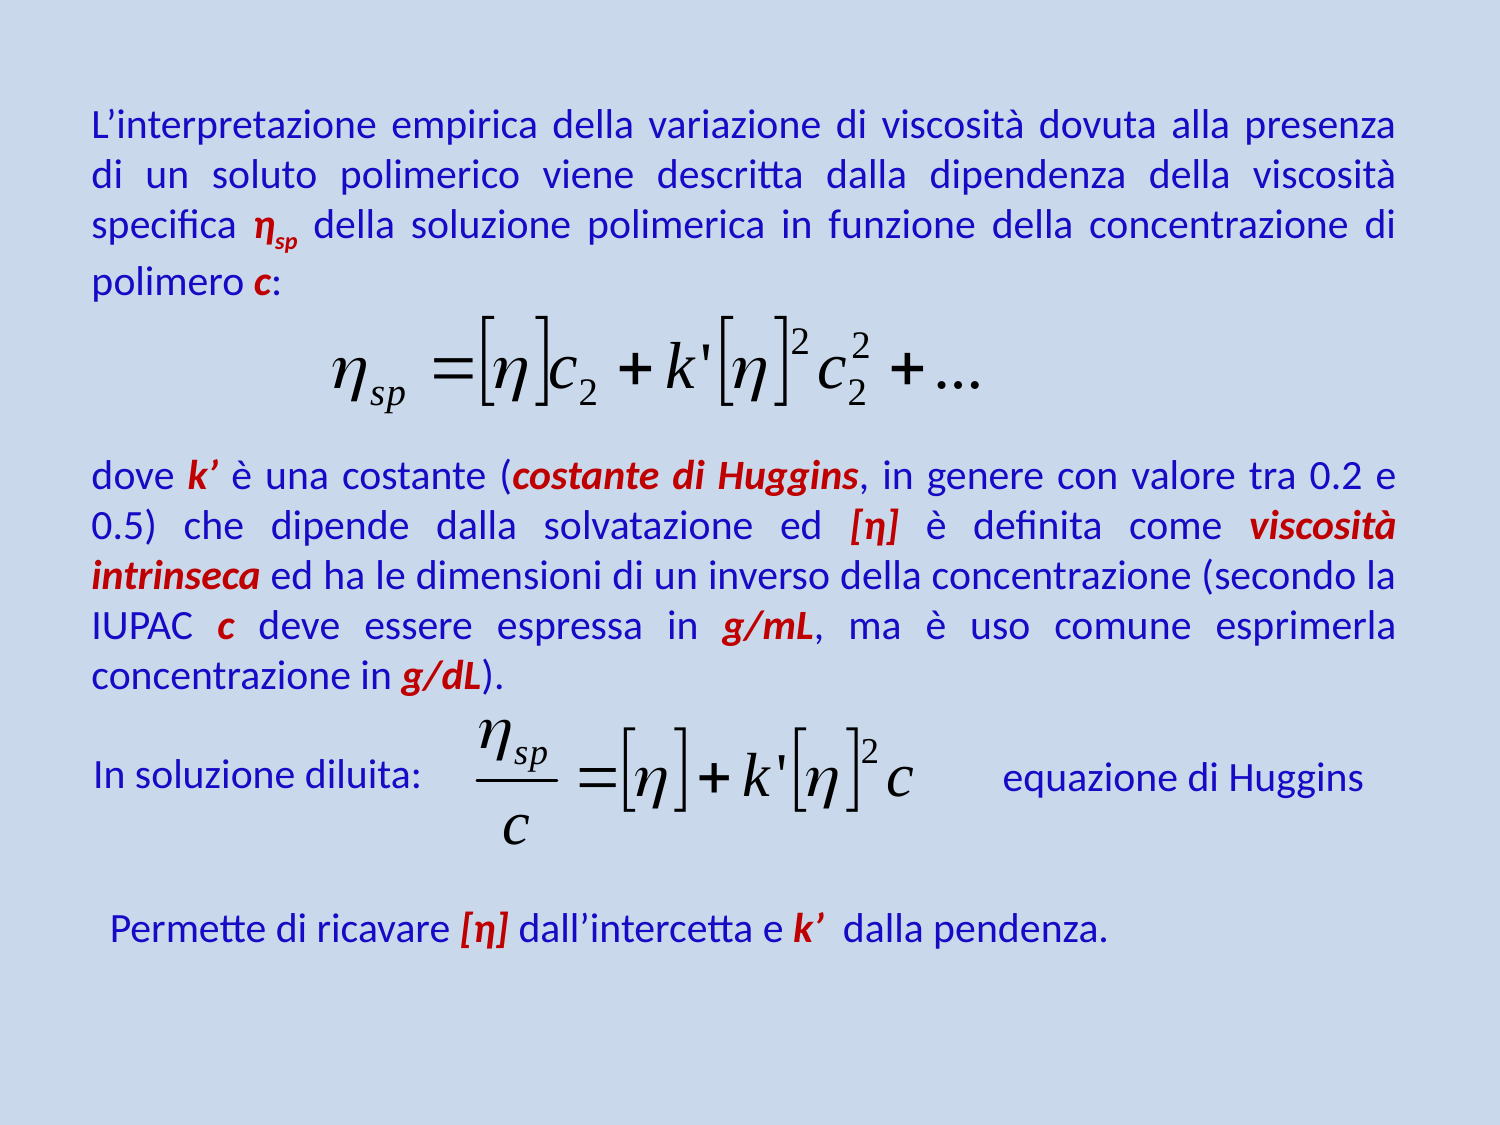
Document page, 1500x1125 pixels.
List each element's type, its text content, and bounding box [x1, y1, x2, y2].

text_box Permette di ricavare [η] dall’intercetta e k’ dalla pendenza. [94, 893, 1153, 958]
text_box equazione di Huggins [987, 742, 1380, 807]
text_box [324, 310, 991, 429]
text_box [465, 686, 925, 859]
text_box L’interpretazione empirica della variazione di viscosità dovuta alla presenza di un soluto polimerico viene descritta dalla dipendenza della viscosità specifica ηsp della soluzione polimerica in funzione della concentrazione di polimero c: [76, 89, 1412, 312]
text_box In soluzione diluita: [78, 739, 438, 805]
text_box dove k’ è una costante (costante di Huggins, in genere con valore tra 0.2 e 0.5) che dipende dalla solvatazione ed [η] è definita come viscosità intrinseca ed ha le dimensioni di un inverso della concentrazione (secondo la IUPAC c deve essere espressa in g/mL, ma è uso comune esprimerla concentrazione in g/dL). [76, 440, 1412, 705]
